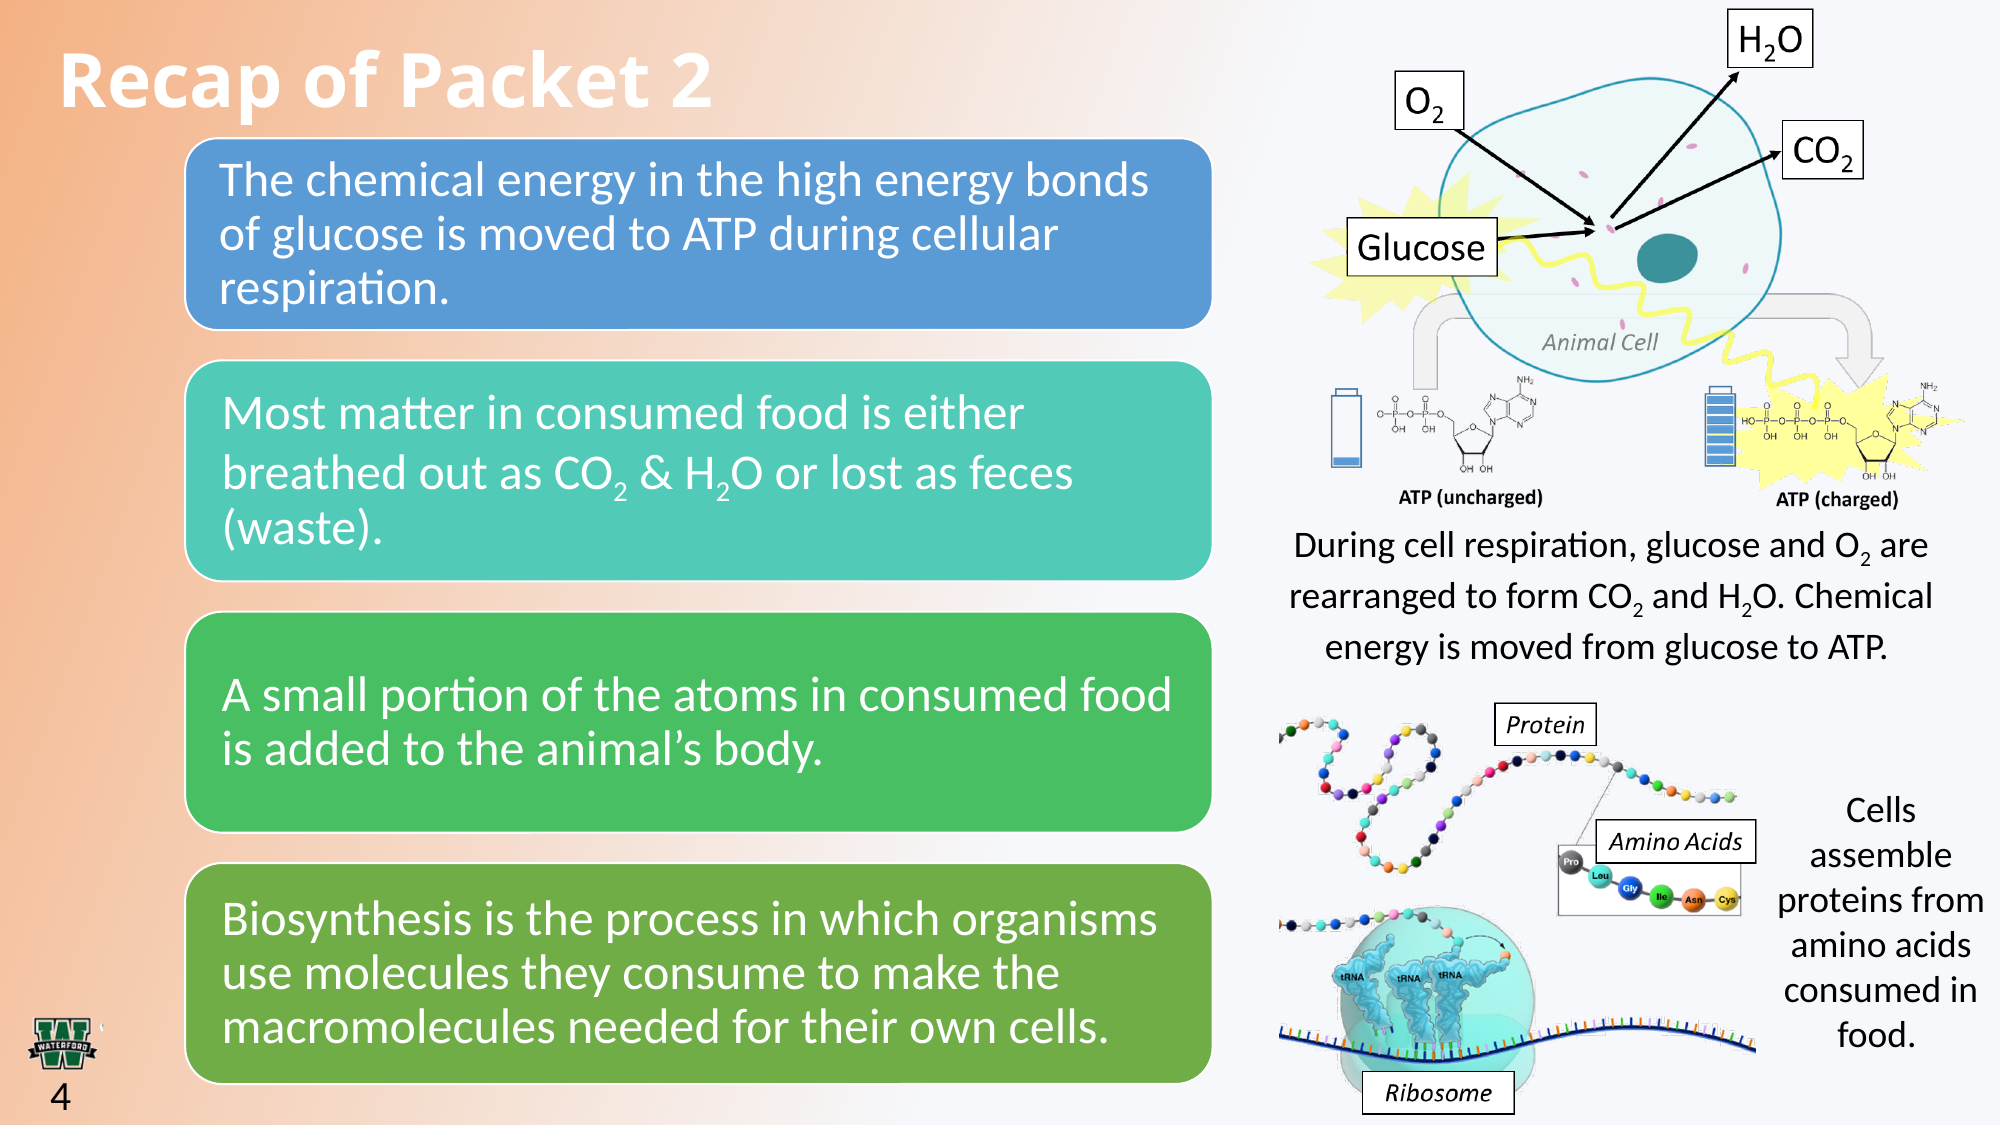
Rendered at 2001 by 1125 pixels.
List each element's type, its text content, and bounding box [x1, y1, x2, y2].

picture [1308, 1, 1965, 511]
text_box Cells assemble proteins from amino acids consumed in food. [1759, 777, 2000, 1063]
picture [1279, 666, 1759, 1125]
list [185, 135, 1213, 1087]
text_box Recap of Packet 2 [42, 14, 1057, 153]
text_box During cell respiration, glucose and O2 are rearranged to form CO2 and H2O. Chemical energy is moved from glucose to ATP. [1231, 512, 1992, 675]
picture [17, 1011, 104, 1082]
